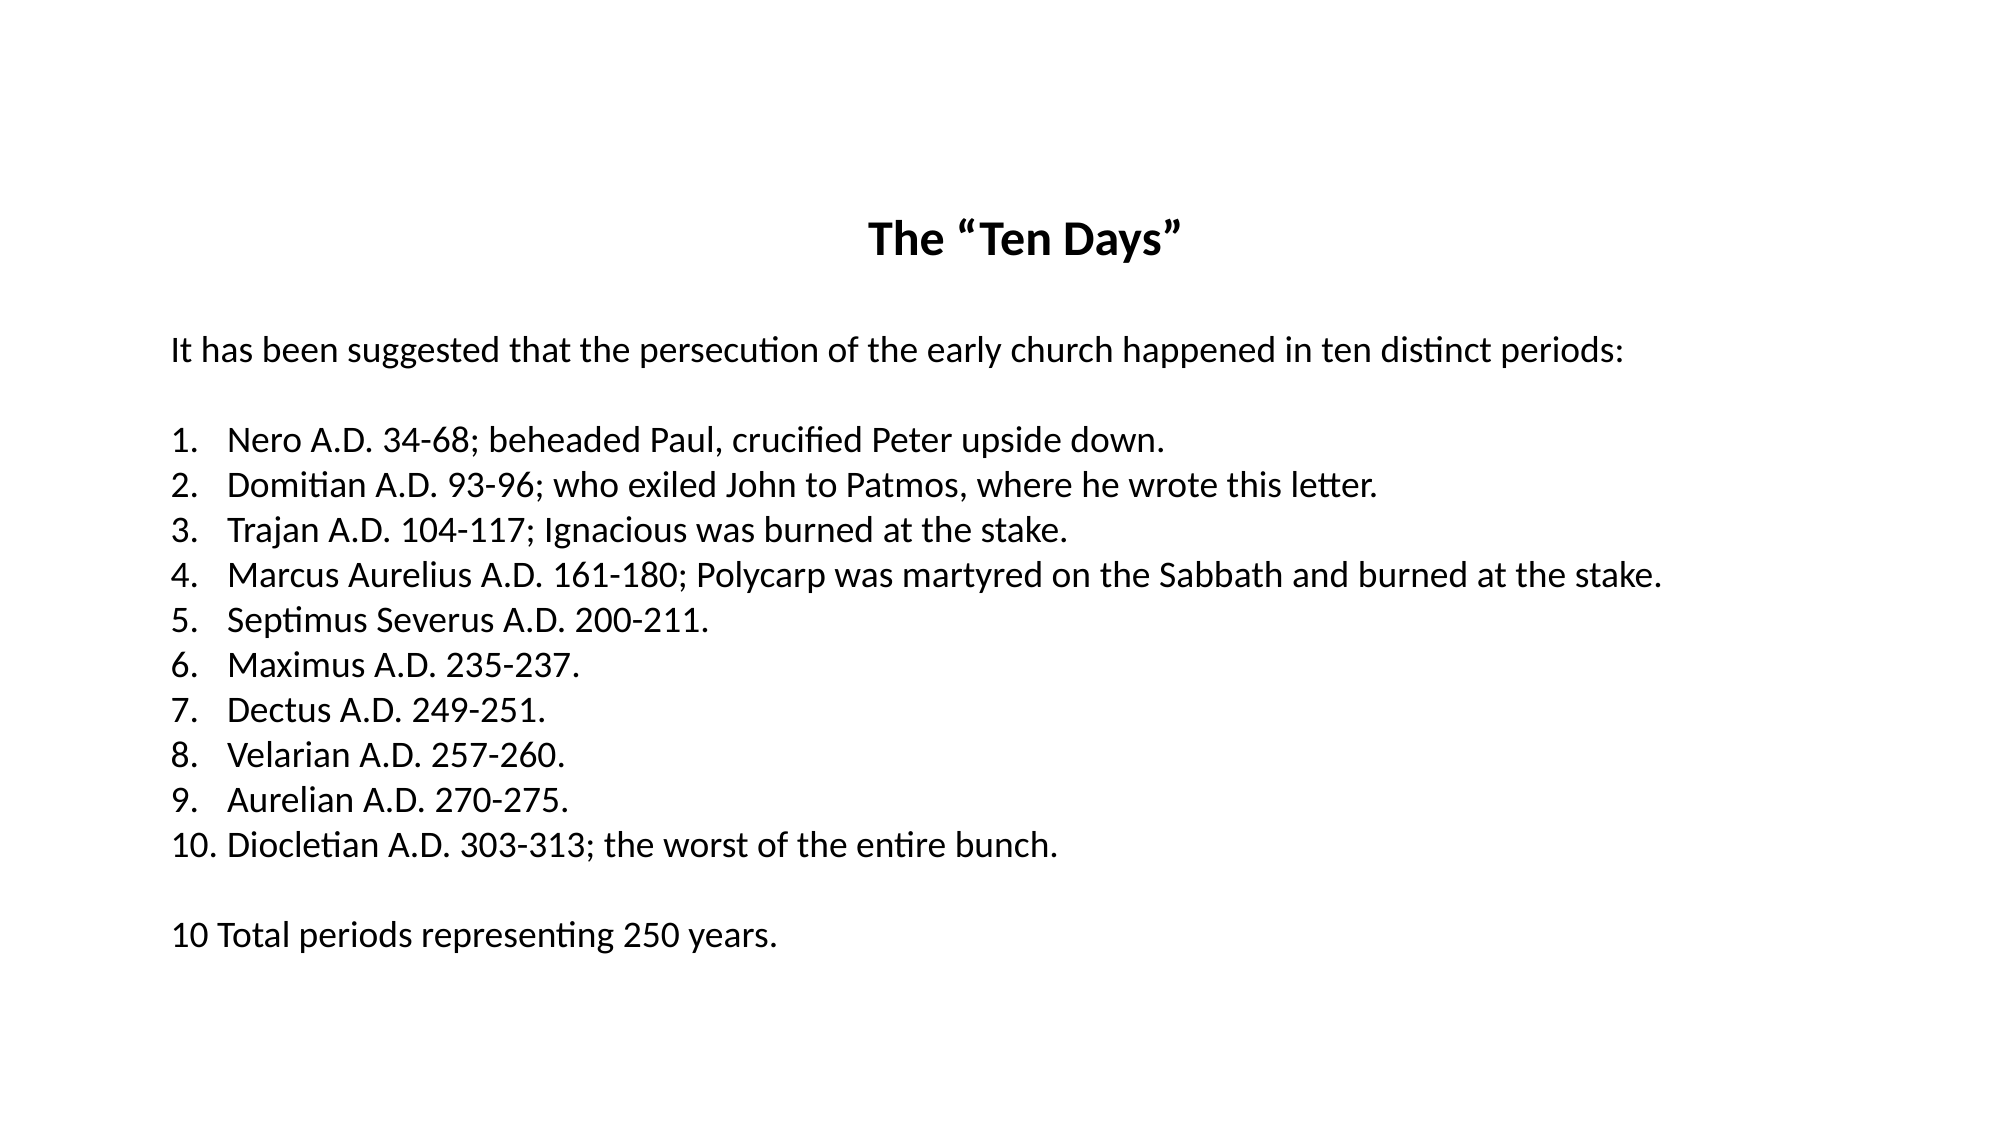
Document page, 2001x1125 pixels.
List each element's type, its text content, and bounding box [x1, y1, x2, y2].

text_box The “Ten Days” It has been suggested that the persecution of the early church happened in ten distinct periods: Nero A.D. 34-68; beheaded Paul, crucified Peter upside down. Domitian A.D. 93-96; who exiled John to Patmos, where he wrote this letter. Trajan A.D. 104-117; Ignacious was burned at the stake. Marcus Aurelius A.D. 161-180; Polycarp was martyred on the Sabbath and burned at the stake. Septimus Severus A.D. 200-211. Maximus A.D. 235-237. Dectus A.D. 249-251. Velarian A.D. 257-260. Aurelian A.D. 270-275. Diocletian A.D. 303-313; the worst of the entire bunch. 10 Total periods representing 250 years. [155, 197, 1896, 963]
